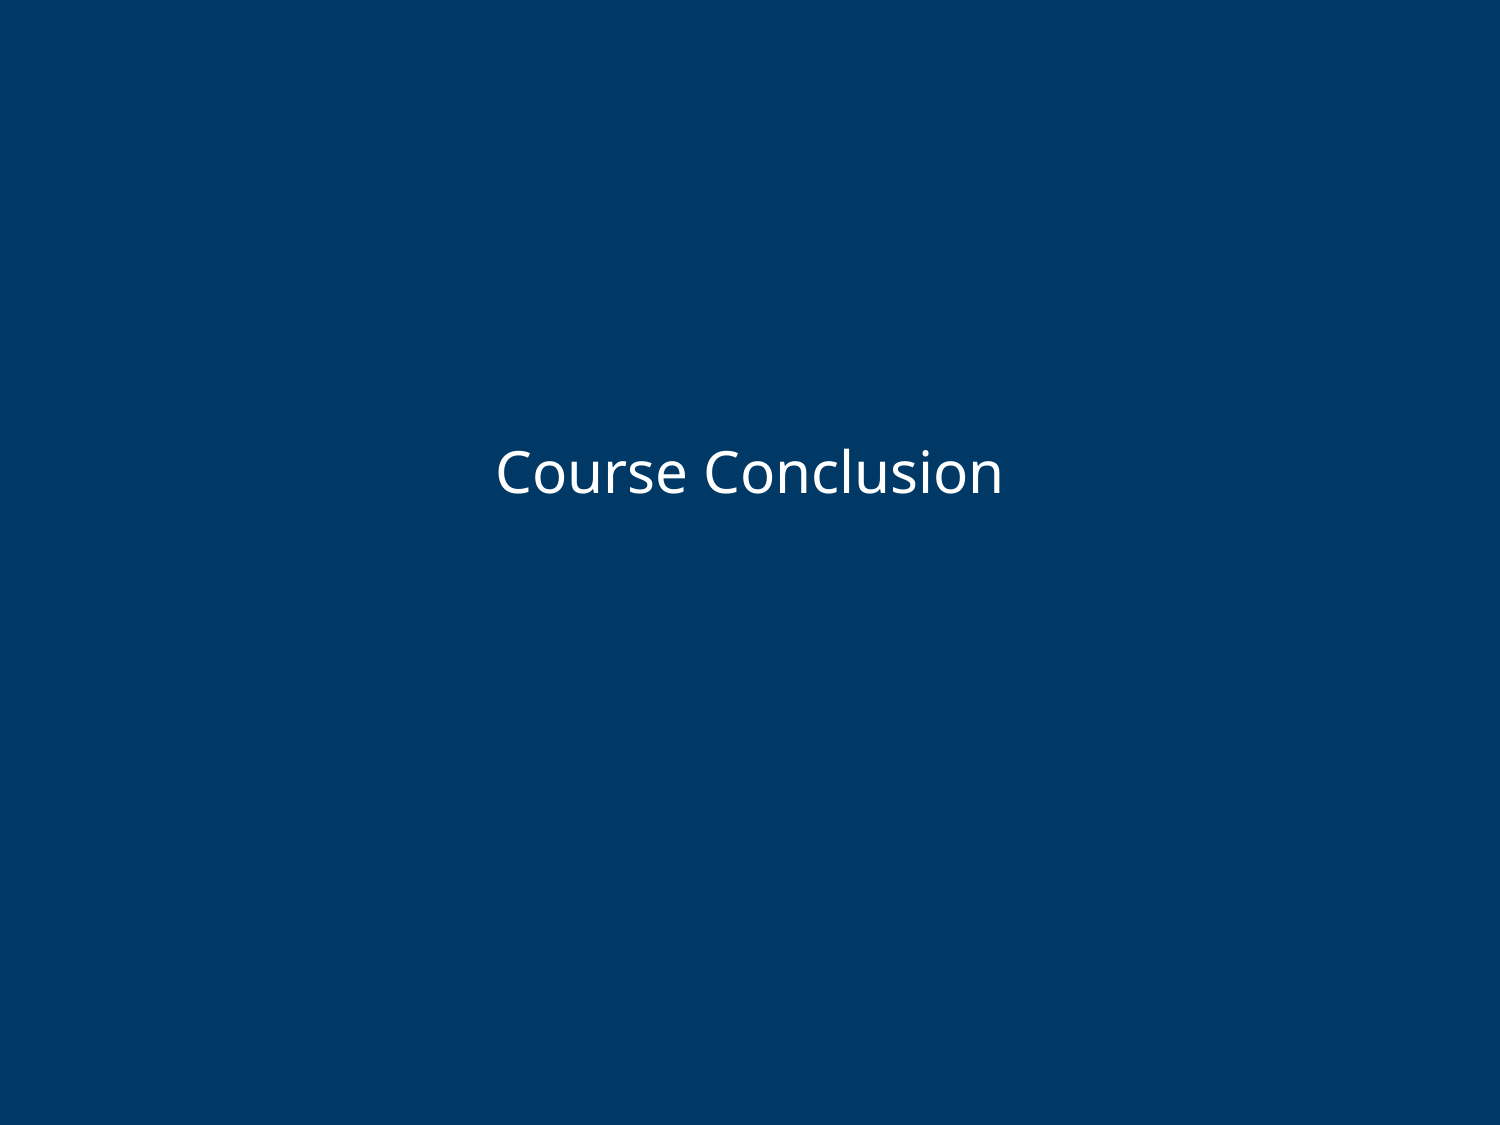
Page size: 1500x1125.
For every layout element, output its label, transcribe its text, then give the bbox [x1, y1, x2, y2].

title Course Conclusion [112, 349, 1388, 591]
